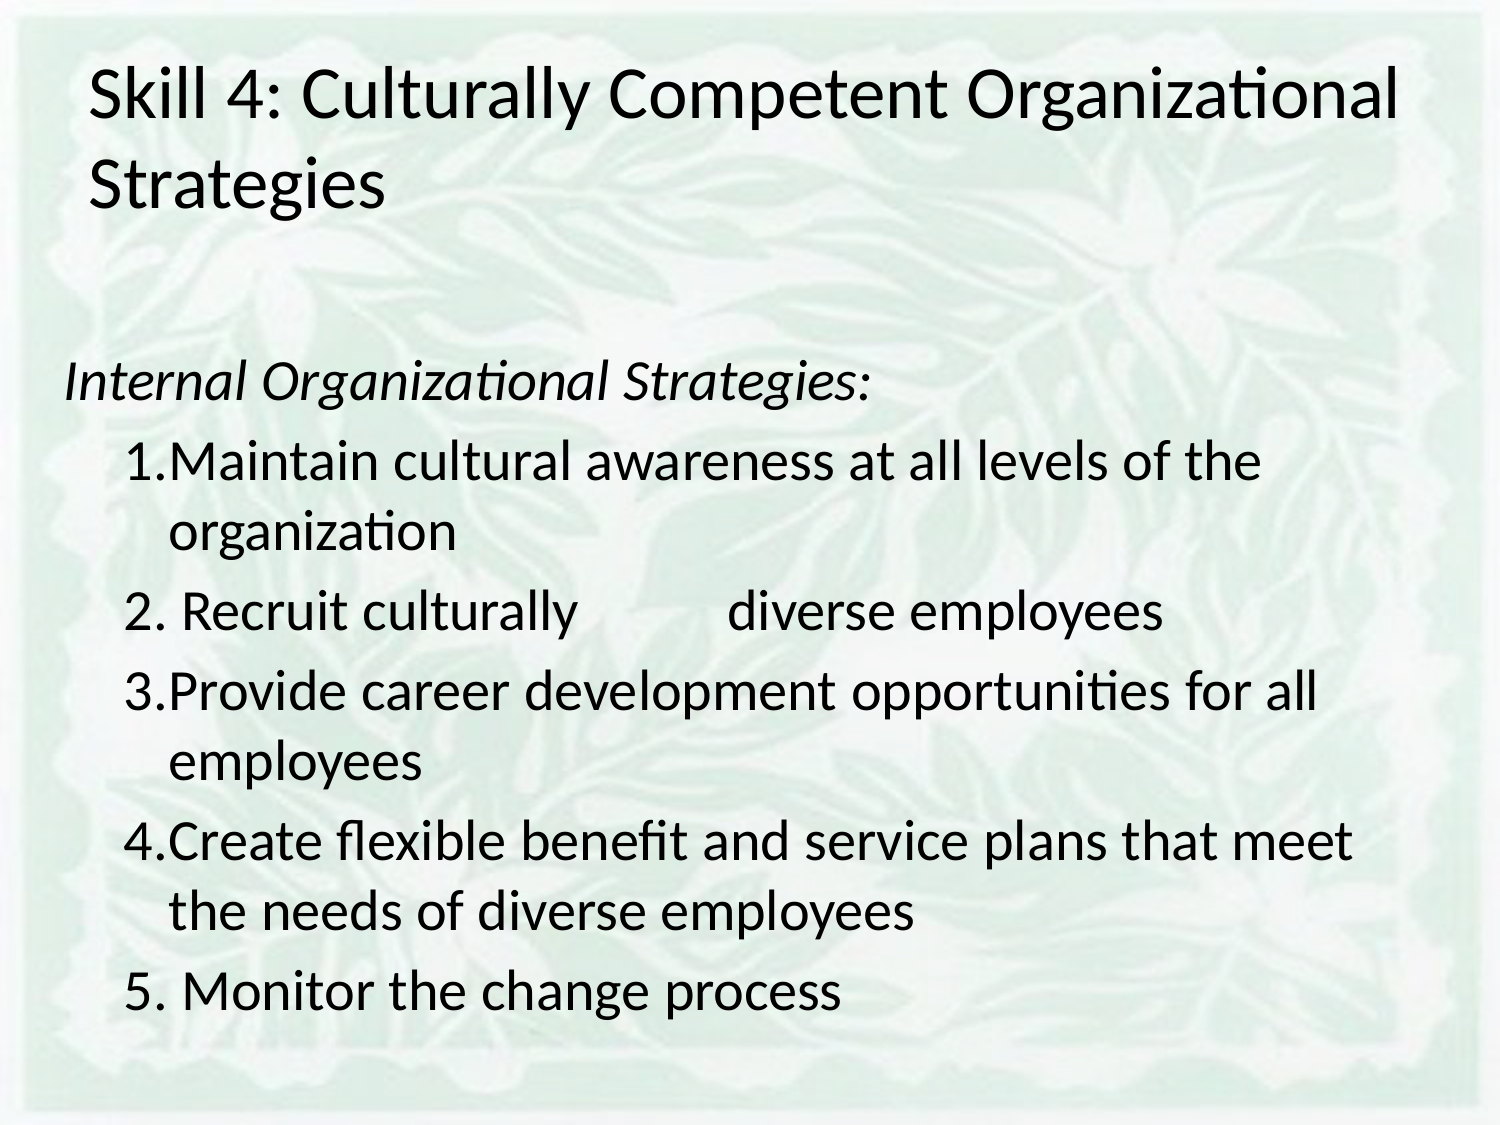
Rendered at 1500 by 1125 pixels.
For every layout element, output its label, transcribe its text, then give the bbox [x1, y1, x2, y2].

picture [0, 0, 1500, 1125]
text_box Internal Organizational Strategies: Maintain cultural awareness at all levels of the organization Recruit culturally diverse employees Provide career development opportunities for all employees Create flexible benefit and service plans that meet the needs of diverse employees Monitor the change process [61, 330, 1373, 1023]
title Skill 4: Culturally Competent Organizational Strategies [86, 20, 1413, 232]
